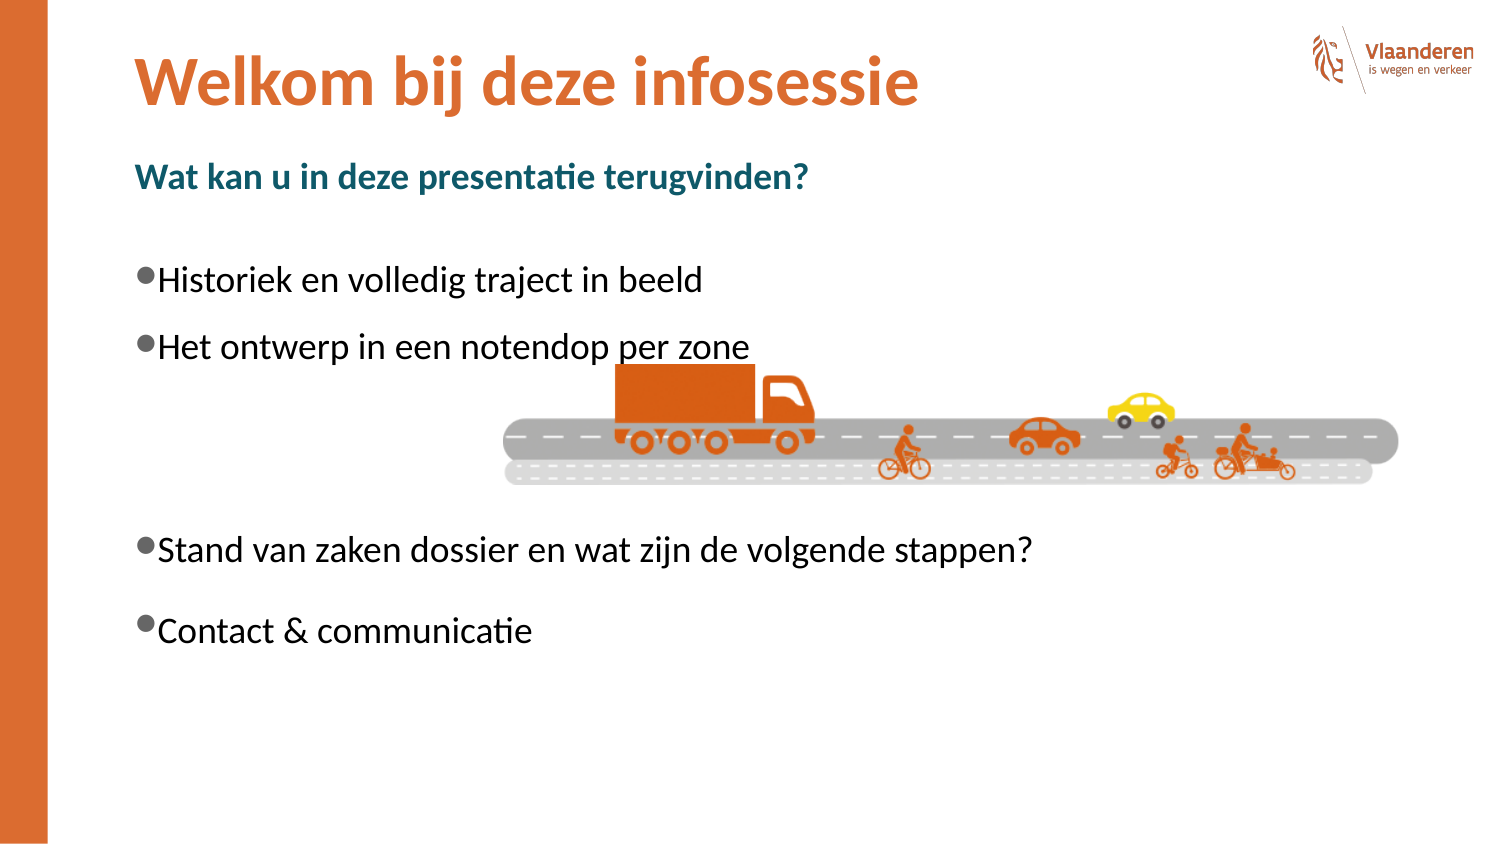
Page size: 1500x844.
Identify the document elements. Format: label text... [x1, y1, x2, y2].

picture [502, 364, 1401, 485]
title Welkom bij deze infosessie [119, 0, 1272, 133]
subtitle Wat kan u in deze presentatie terugvinden? [119, 133, 1272, 218]
list Historiek en volledig traject in beeld Het ontwerp in een notendop per zone Stand van zaken dossier en wat zijn de volgende stappen? Contact & communicatie [119, 217, 1385, 756]
picture [1313, 26, 1474, 94]
